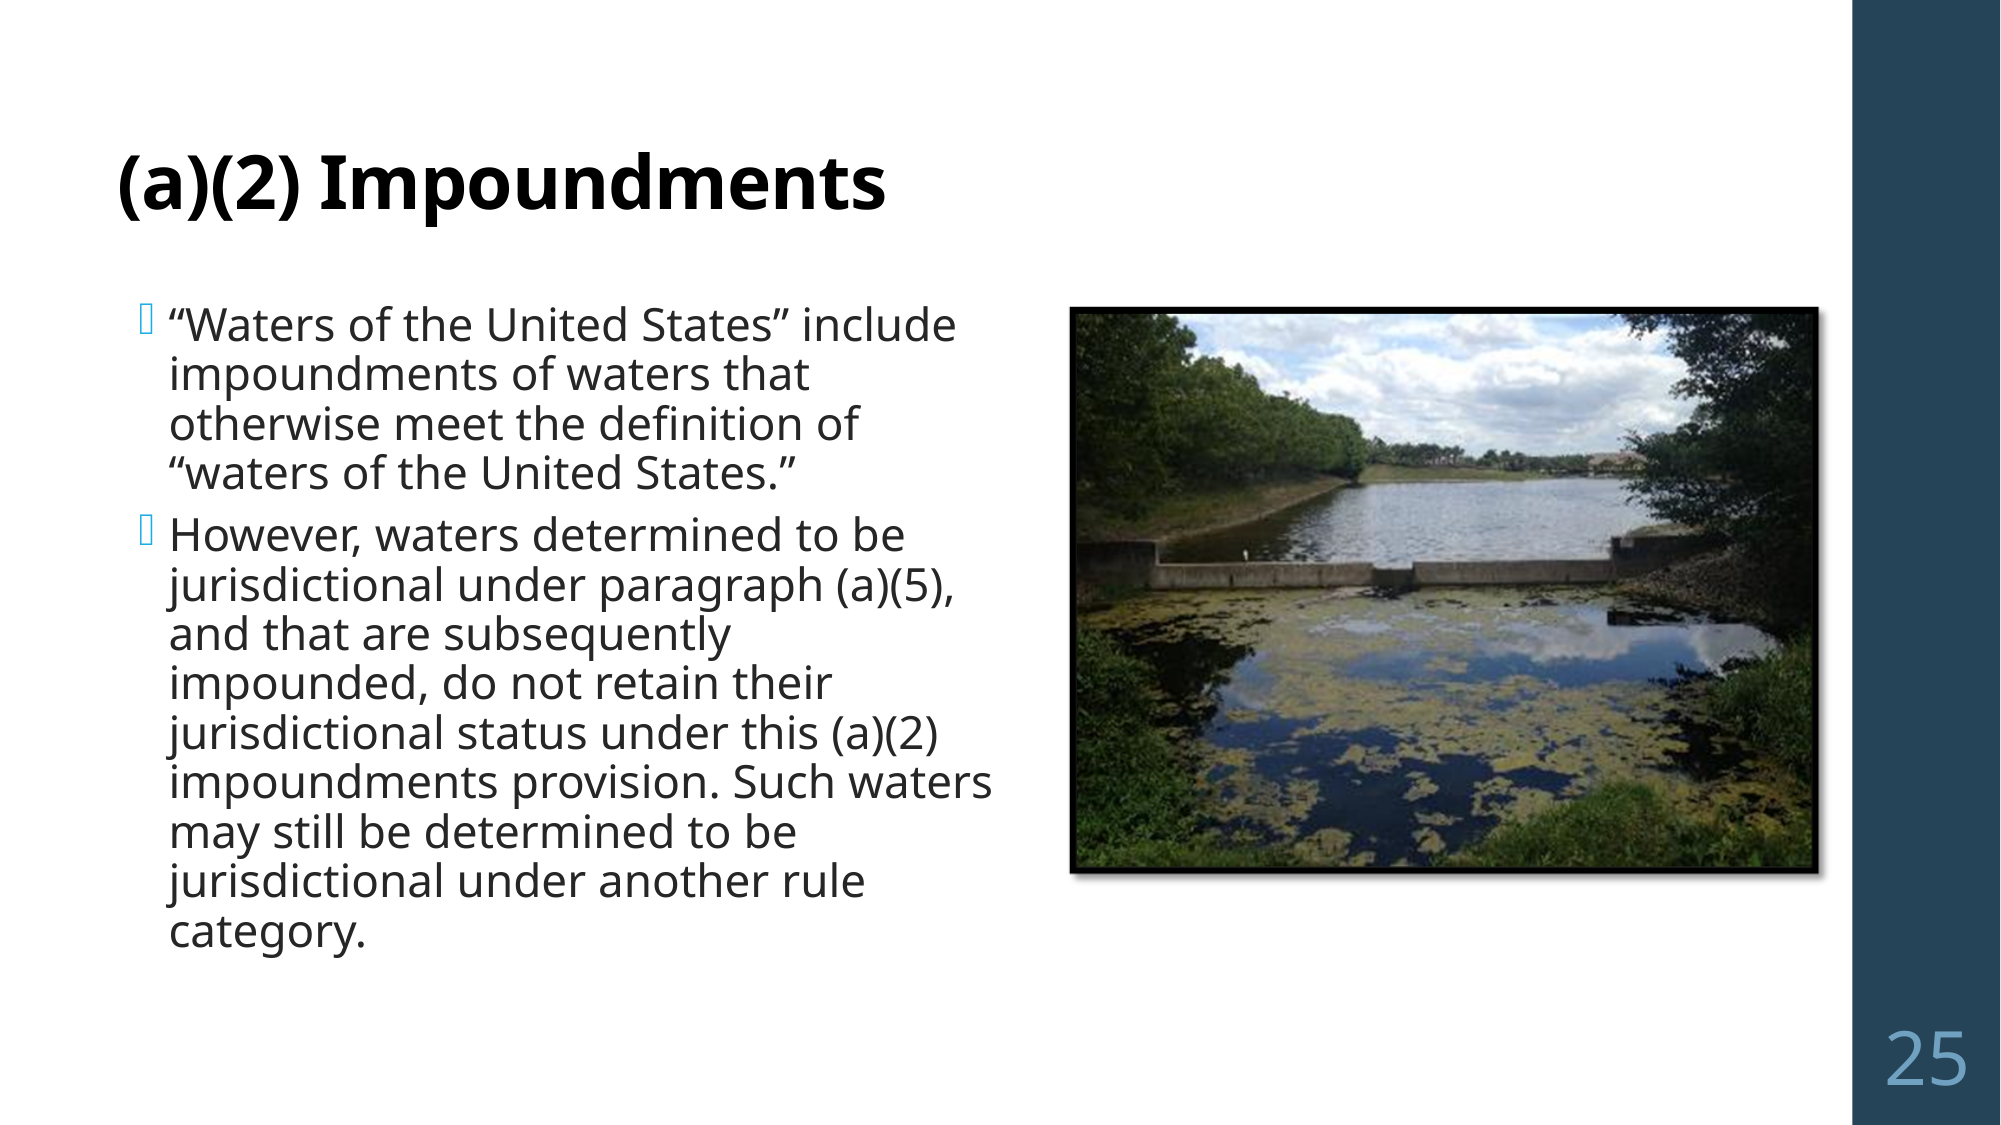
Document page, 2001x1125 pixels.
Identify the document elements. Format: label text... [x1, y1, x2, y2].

list “Waters of the United States” include impoundments of waters that otherwise meet the definition of “waters of the United States.” However, waters determined to be jurisdictional under paragraph (a)(5), and that are subsequently impounded, do not retain their jurisdictional status under this (a)(2) impoundments provision. Such waters may still be determined to be jurisdictional under another rule category. [86, 233, 1013, 988]
title (a)(2) Impoundments [102, 87, 1774, 234]
slide_number 25 [1852, 1012, 2000, 1110]
picture [1064, 300, 1835, 889]
